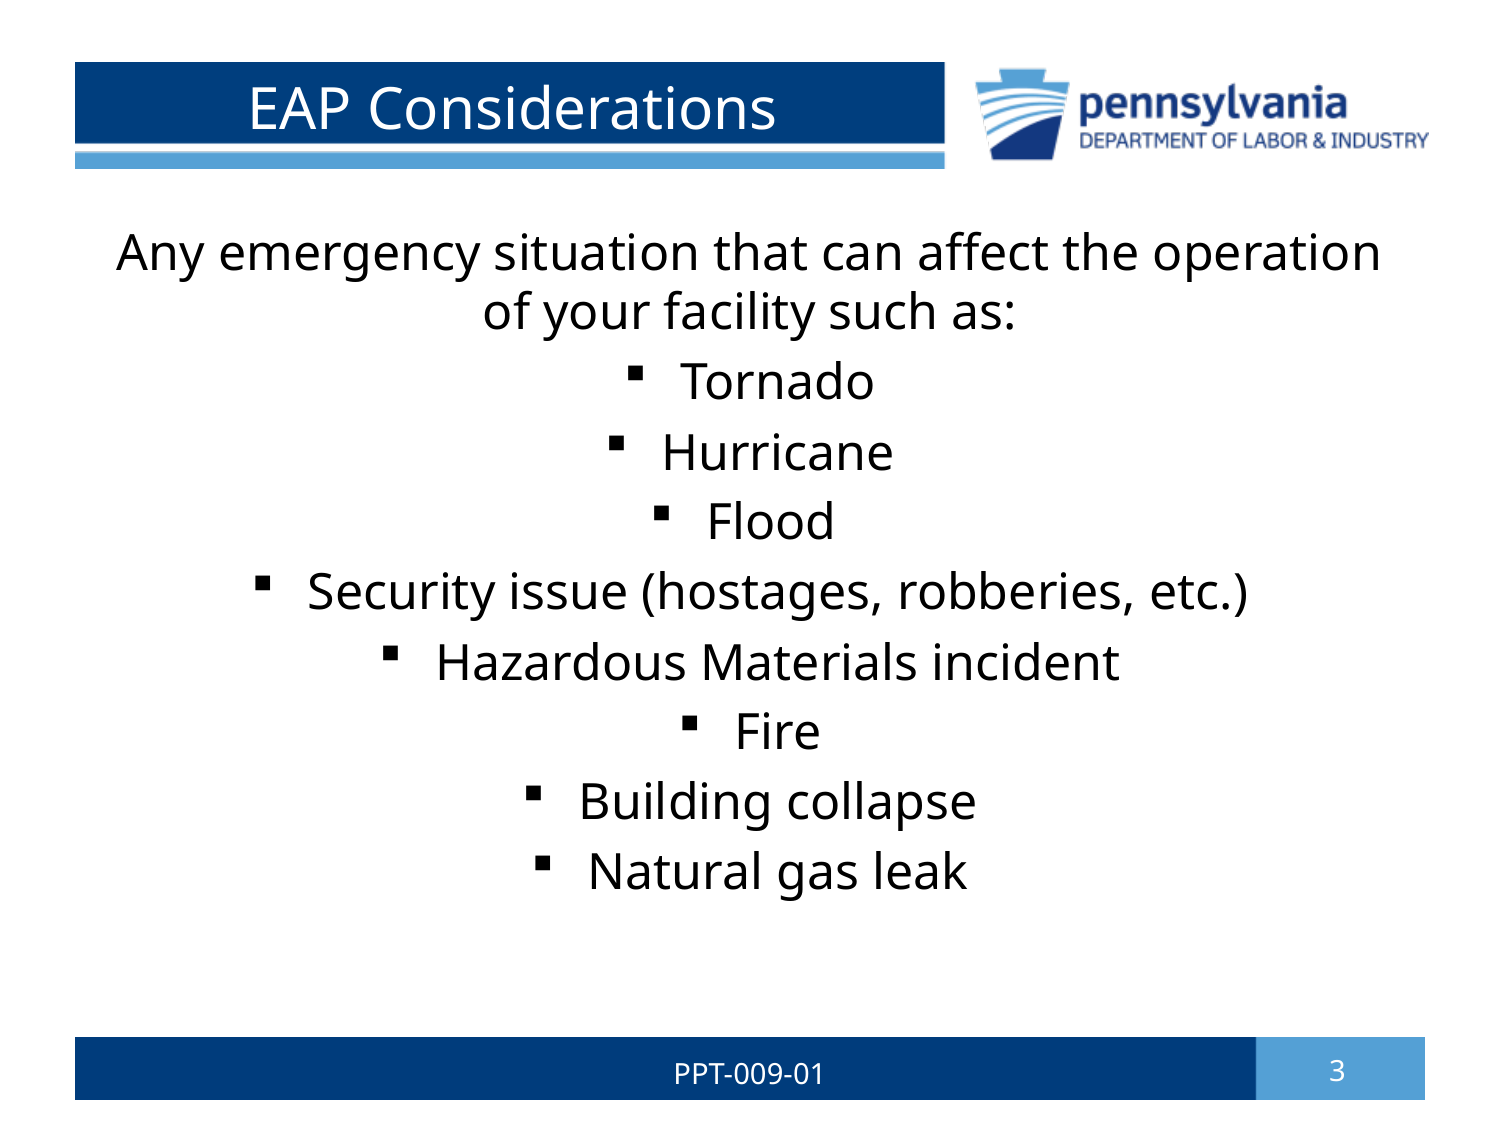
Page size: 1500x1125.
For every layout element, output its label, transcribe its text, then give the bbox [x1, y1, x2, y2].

title EAP Considerations [75, 62, 950, 150]
picture [75, 62, 1429, 169]
subtitle Any emergency situation that can affect the operation of your facility such as: Tornado Hurricane Flood Security issue (hostages, robberies, etc.) Hazardous Materials incident Fire Building collapse Natural gas leak [99, 212, 1400, 1000]
picture [75, 1037, 1425, 1100]
slide_number 3 [1250, 1042, 1425, 1103]
footer PPT-009-01 [512, 1042, 988, 1103]
